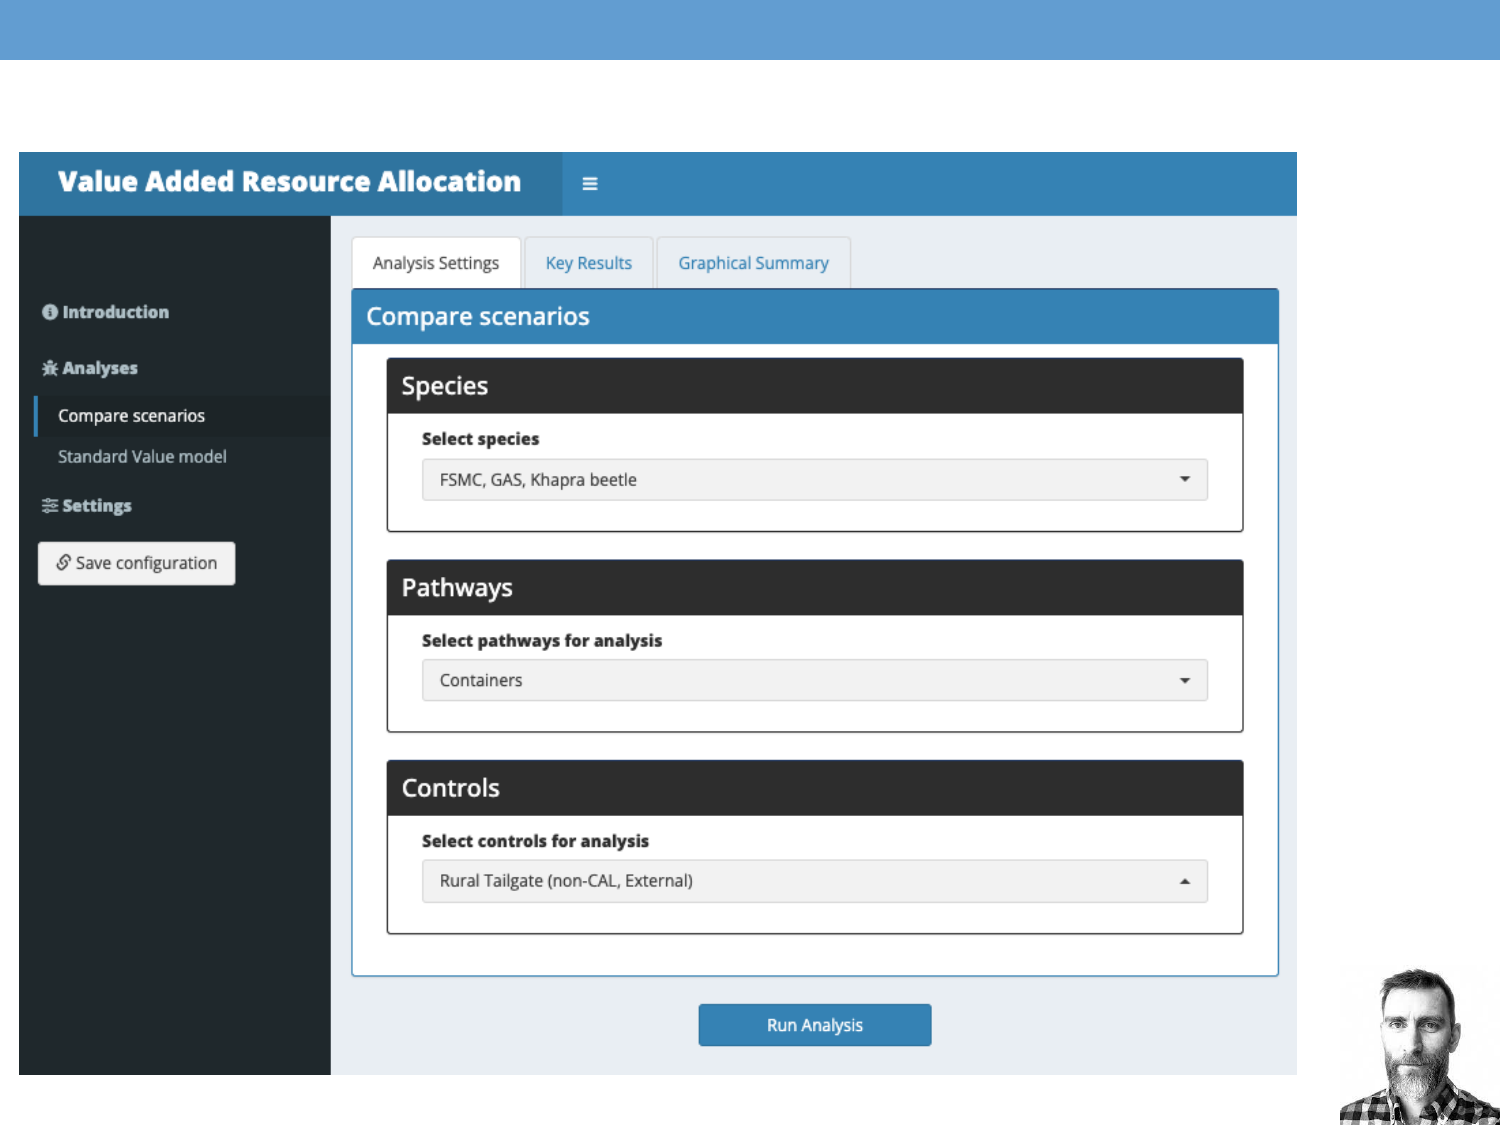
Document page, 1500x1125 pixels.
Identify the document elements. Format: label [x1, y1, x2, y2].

picture [1339, 964, 1500, 1125]
picture [19, 152, 1297, 1075]
